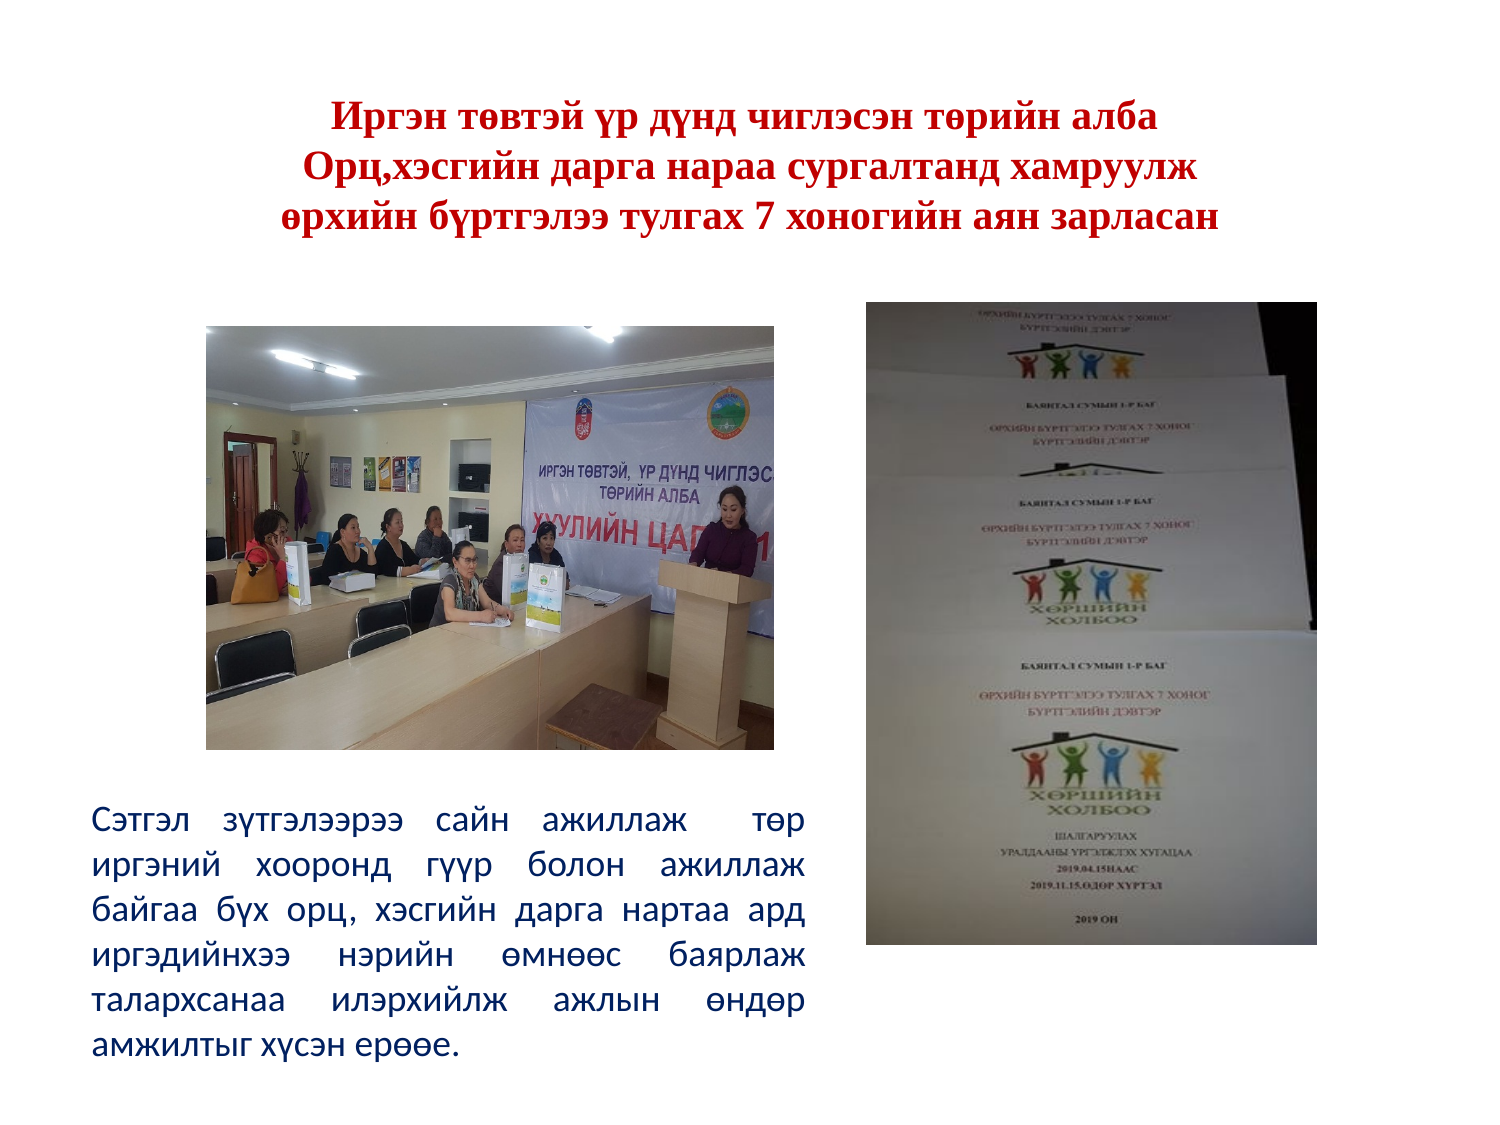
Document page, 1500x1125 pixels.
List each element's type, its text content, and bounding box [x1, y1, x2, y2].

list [206, 325, 774, 750]
title Иргэн төвтэй үр дүнд чиглэсэн төрийн алба Орц,хэсгийн дарга нараа сургалтанд хамруулж өрхийн бүртгэлээ тулгах 7 хоногийн аян зарласан [75, 45, 1425, 281]
text_box Сэтгэл зүтгэлээрээ сайн ажиллаж төр иргэний хооронд гүүр болон ажиллаж байгаа бүх орц, хэсгийн дарга нартаа ард иргэдийнхээ нэрийн өмнөөс баярлаж талархсанаа илэрхийлж ажлын өндөр амжилтыг хүсэн ерөөе. [76, 786, 821, 1072]
picture [865, 302, 1318, 945]
